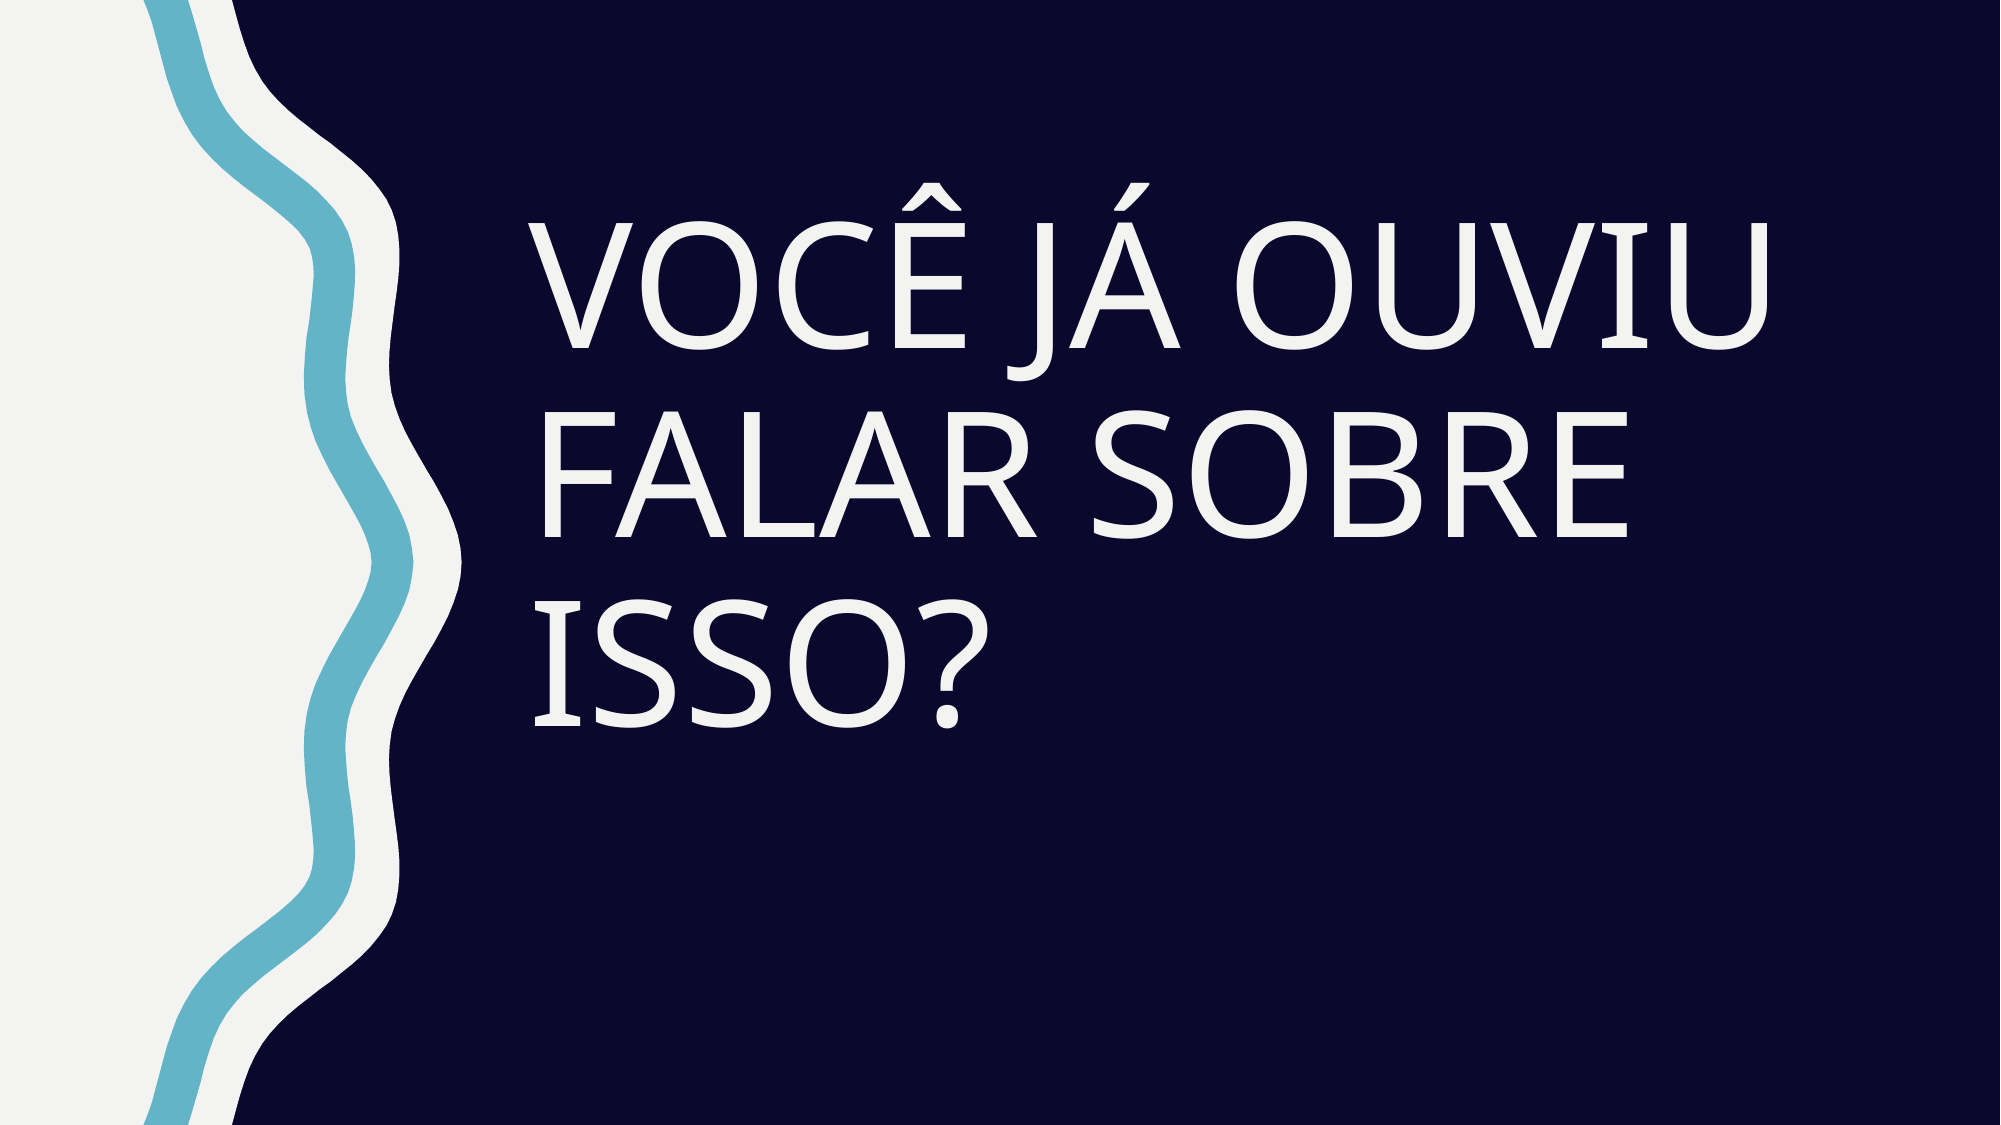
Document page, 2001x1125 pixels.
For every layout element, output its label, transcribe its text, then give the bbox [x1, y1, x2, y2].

title VOCÊ JÁ OUVIU FALAR SOBRE ISSO? [513, 104, 1937, 772]
